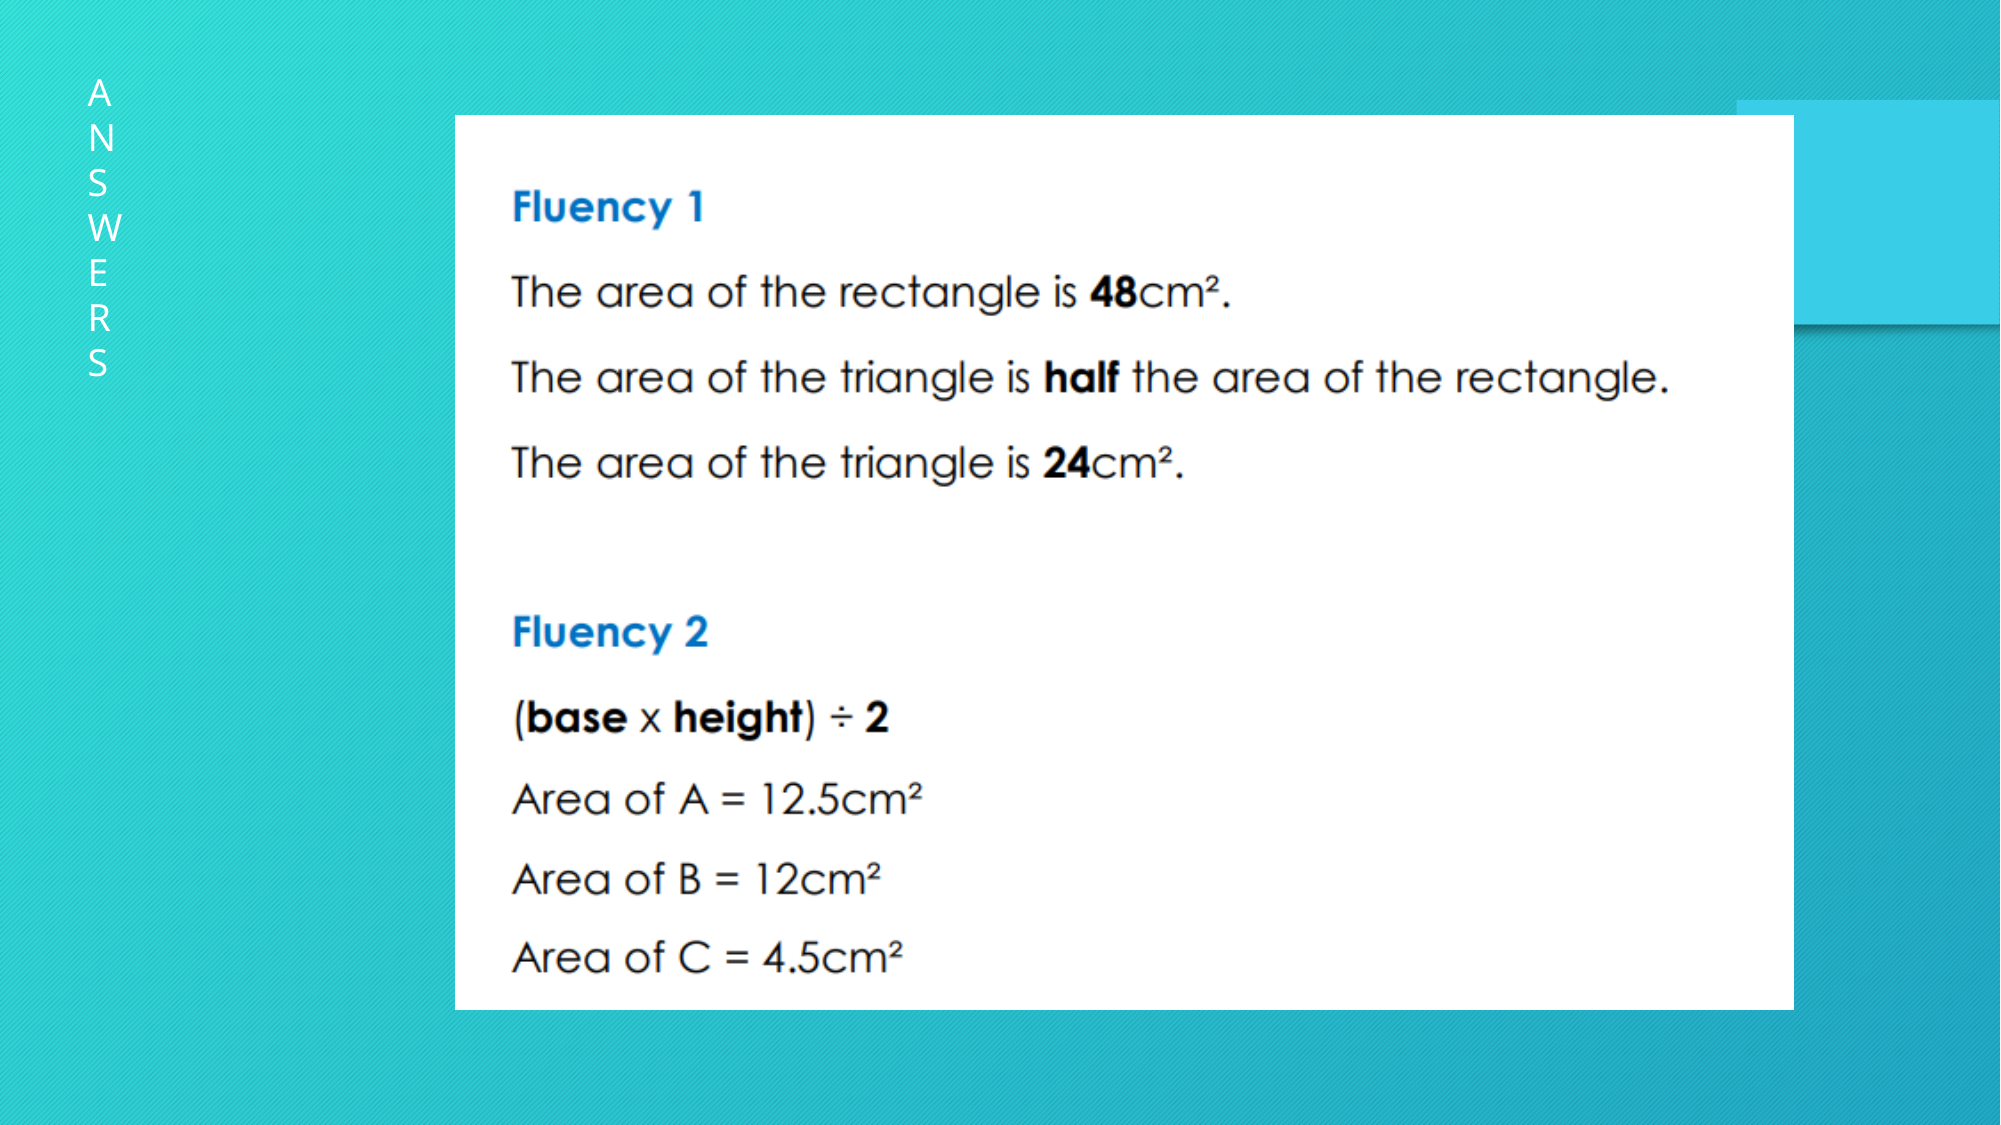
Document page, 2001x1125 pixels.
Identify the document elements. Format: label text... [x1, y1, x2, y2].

picture [454, 115, 2000, 1010]
text_box A N S W E R S [72, 61, 271, 437]
